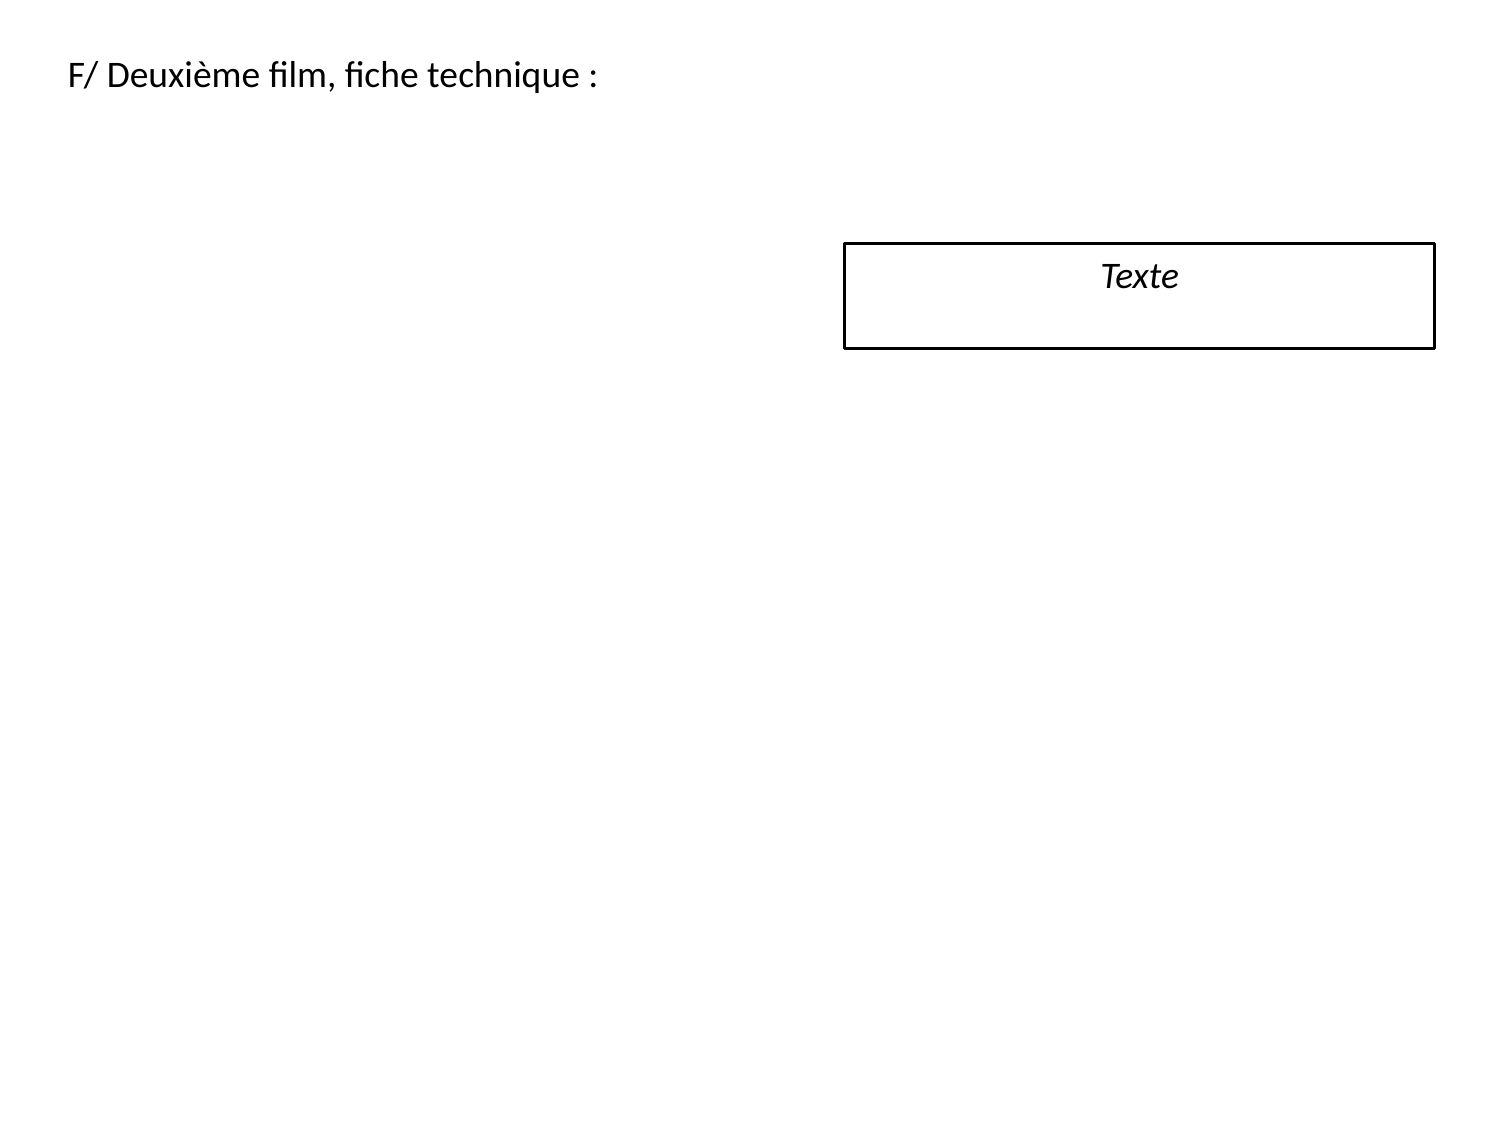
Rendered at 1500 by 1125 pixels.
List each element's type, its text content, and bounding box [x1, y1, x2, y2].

text_box Texte [844, 243, 1435, 349]
text_box F/ Deuxième film, fiche technique : [53, 42, 1388, 103]
